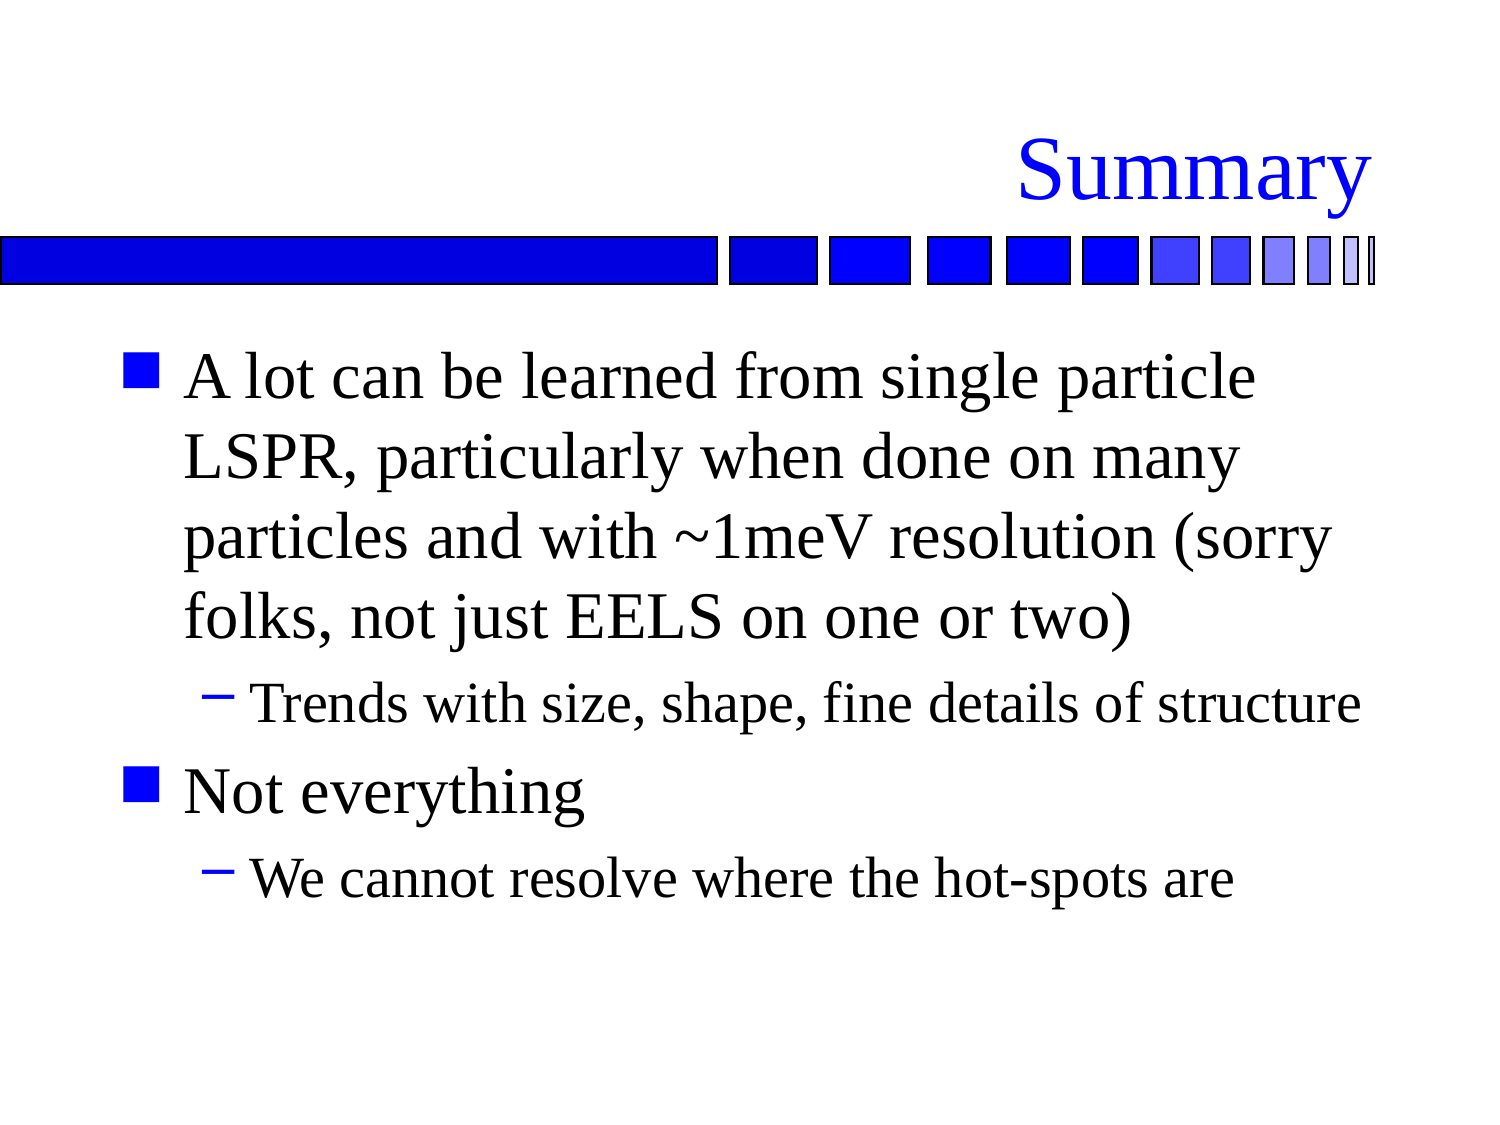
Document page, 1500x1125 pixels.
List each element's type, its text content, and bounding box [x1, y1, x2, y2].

list A lot can be learned from single particle LSPR, particularly when done on many particles and with ~1meV resolution (sorry folks, not just EELS on one or two) Trends with size, shape, fine details of structure Not everything We cannot resolve where the hot-spots are [112, 324, 1388, 1000]
title Summary [112, 31, 1388, 225]
